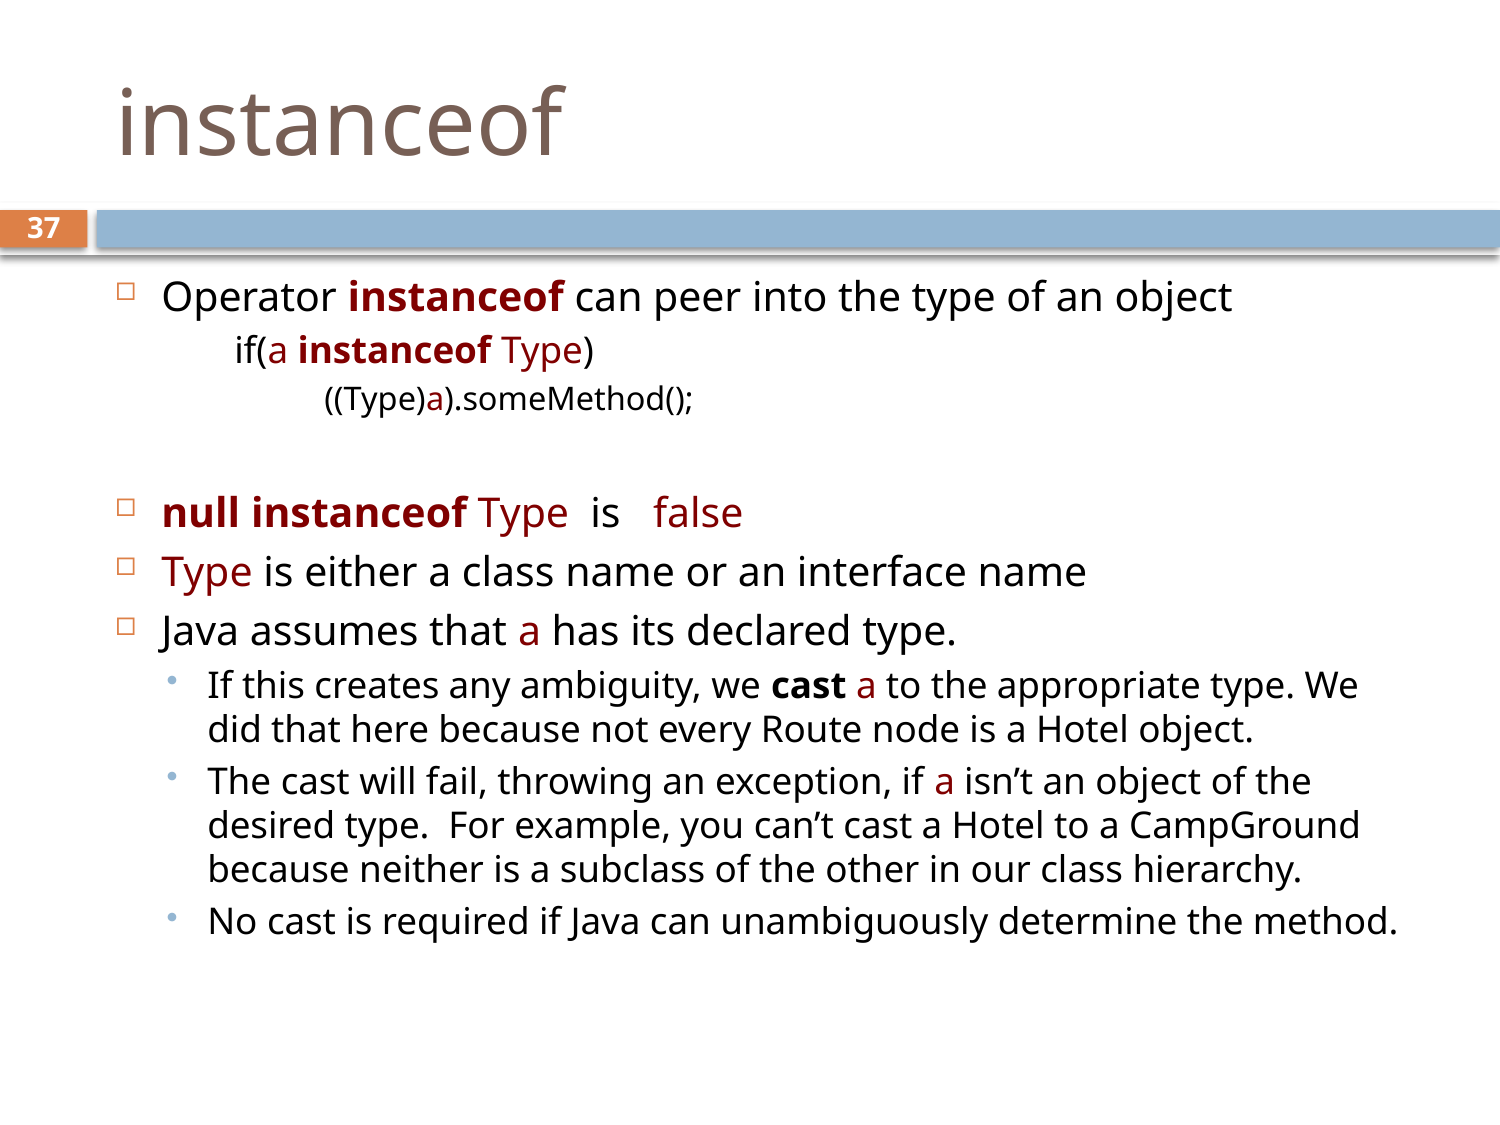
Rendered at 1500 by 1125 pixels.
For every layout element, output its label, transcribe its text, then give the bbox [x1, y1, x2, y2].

list Operator instanceof can peer into the type of an object if(a instanceof Type) ((Type)a).someMethod(); null instanceof Type is false Type is either a class name or an interface name Java assumes that a has its declared type. If this creates any ambiguity, we cast a to the appropriate type. We did that here because not every Route node is a Hotel object. The cast will fail, throwing an exception, if a isn’t an object of the desired type. For example, you can’t cast a Hotel to a CampGround because neither is a subclass of the other in our class hierarchy. No cast is required if Java can unambiguously determine the method. [100, 262, 1438, 1000]
title instanceof [100, 37, 1438, 200]
slide_number 37 [0, 208, 88, 249]
